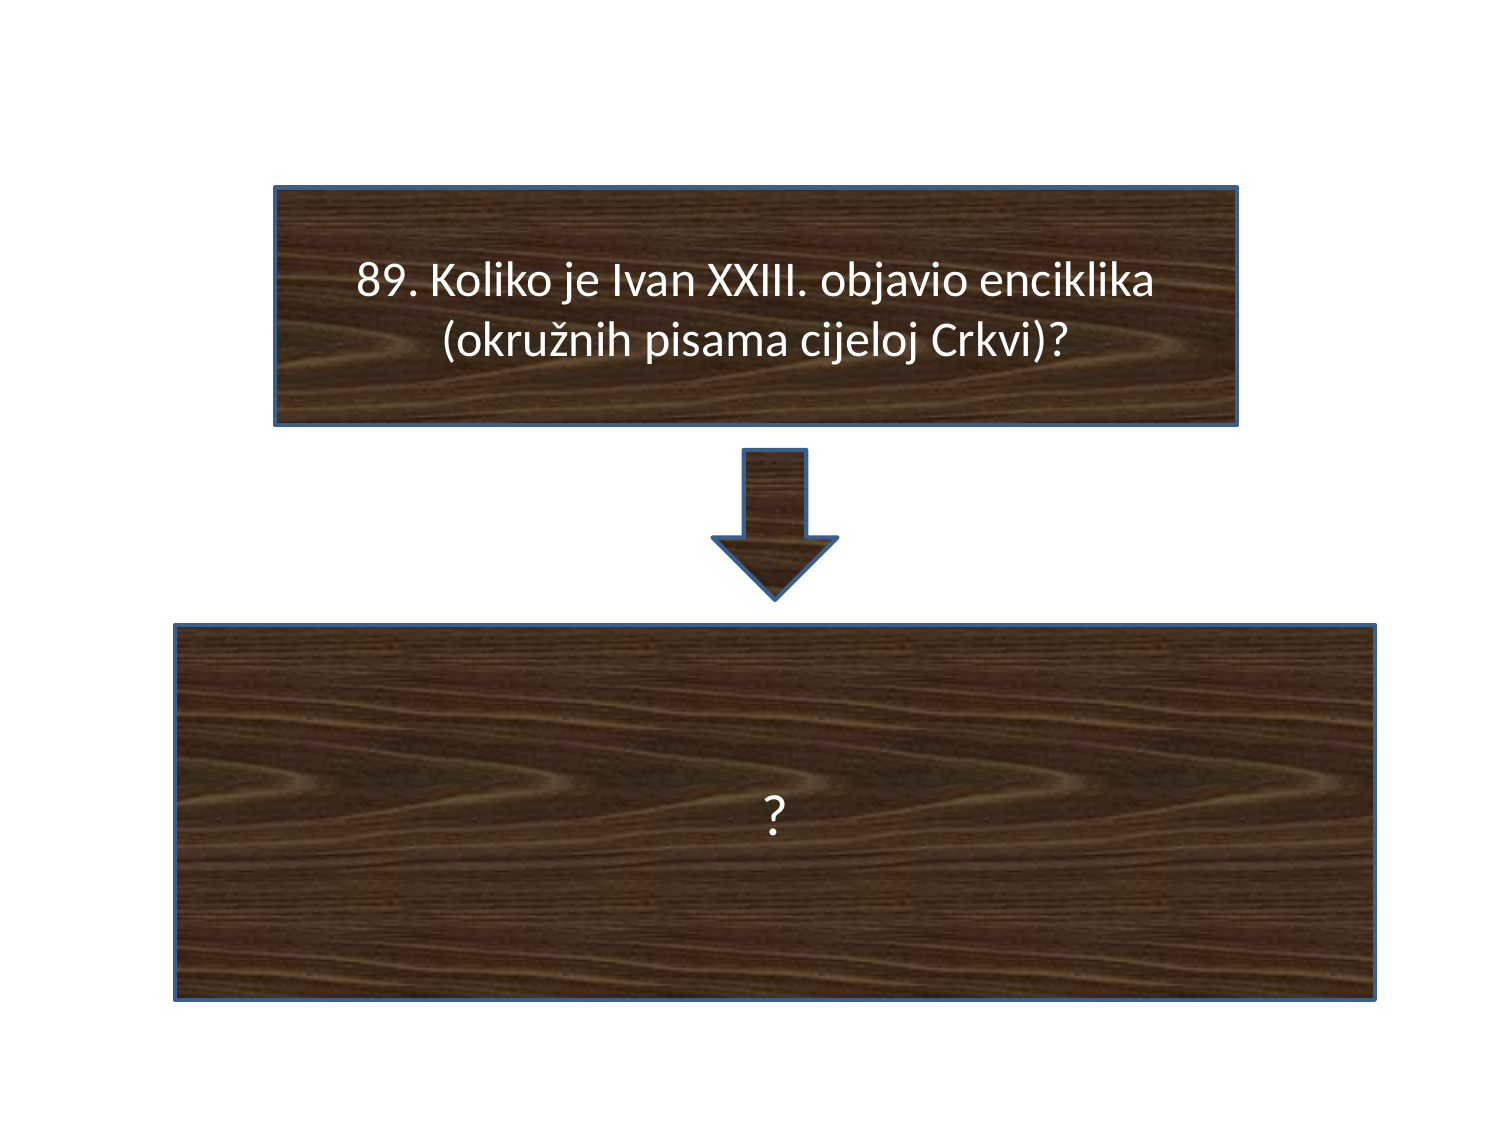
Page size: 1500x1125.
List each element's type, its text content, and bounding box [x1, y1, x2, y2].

text_box 89. Koliko je Ivan XXIII. objavio enciklika (okružnih pisama cijeloj Crkvi)? [273, 185, 1239, 427]
text_box ? [173, 623, 1377, 1002]
text_box [710, 447, 840, 603]
